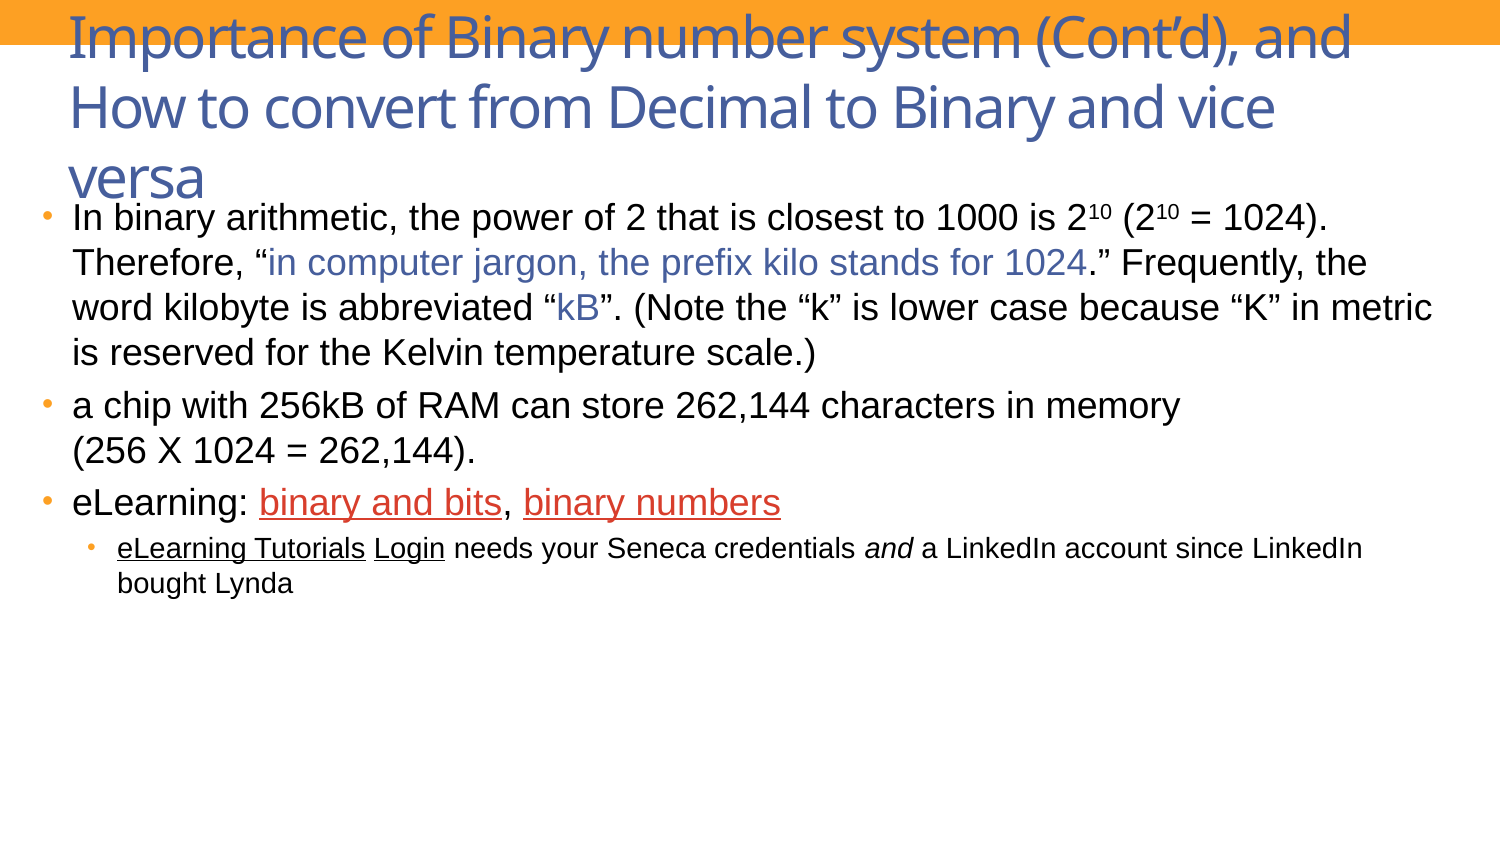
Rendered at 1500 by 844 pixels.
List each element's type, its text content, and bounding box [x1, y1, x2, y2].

list In binary arithmetic, the power of 2 that is closest to 1000 is 210 (210 = 1024). Therefore, “in computer jargon, the prefix kilo stands for 1024.” Frequently, the word kilobyte is abbreviated “kB”. (Note the “k” is lower case because “K” in metric is reserved for the Kelvin temperature scale.) a chip with 256kB of RAM can store 262,144 characters in memory (256 X 1024 = 262,144). eLearning: binary and bits, binary numbers eLearning Tutorials Login needs your Seneca credentials and a LinkedIn account since LinkedIn bought Lynda [27, 185, 1453, 792]
title Importance of Binary number system (Cont’d), and How to convert from Decimal to Binary and vice versa [53, 43, 1404, 166]
